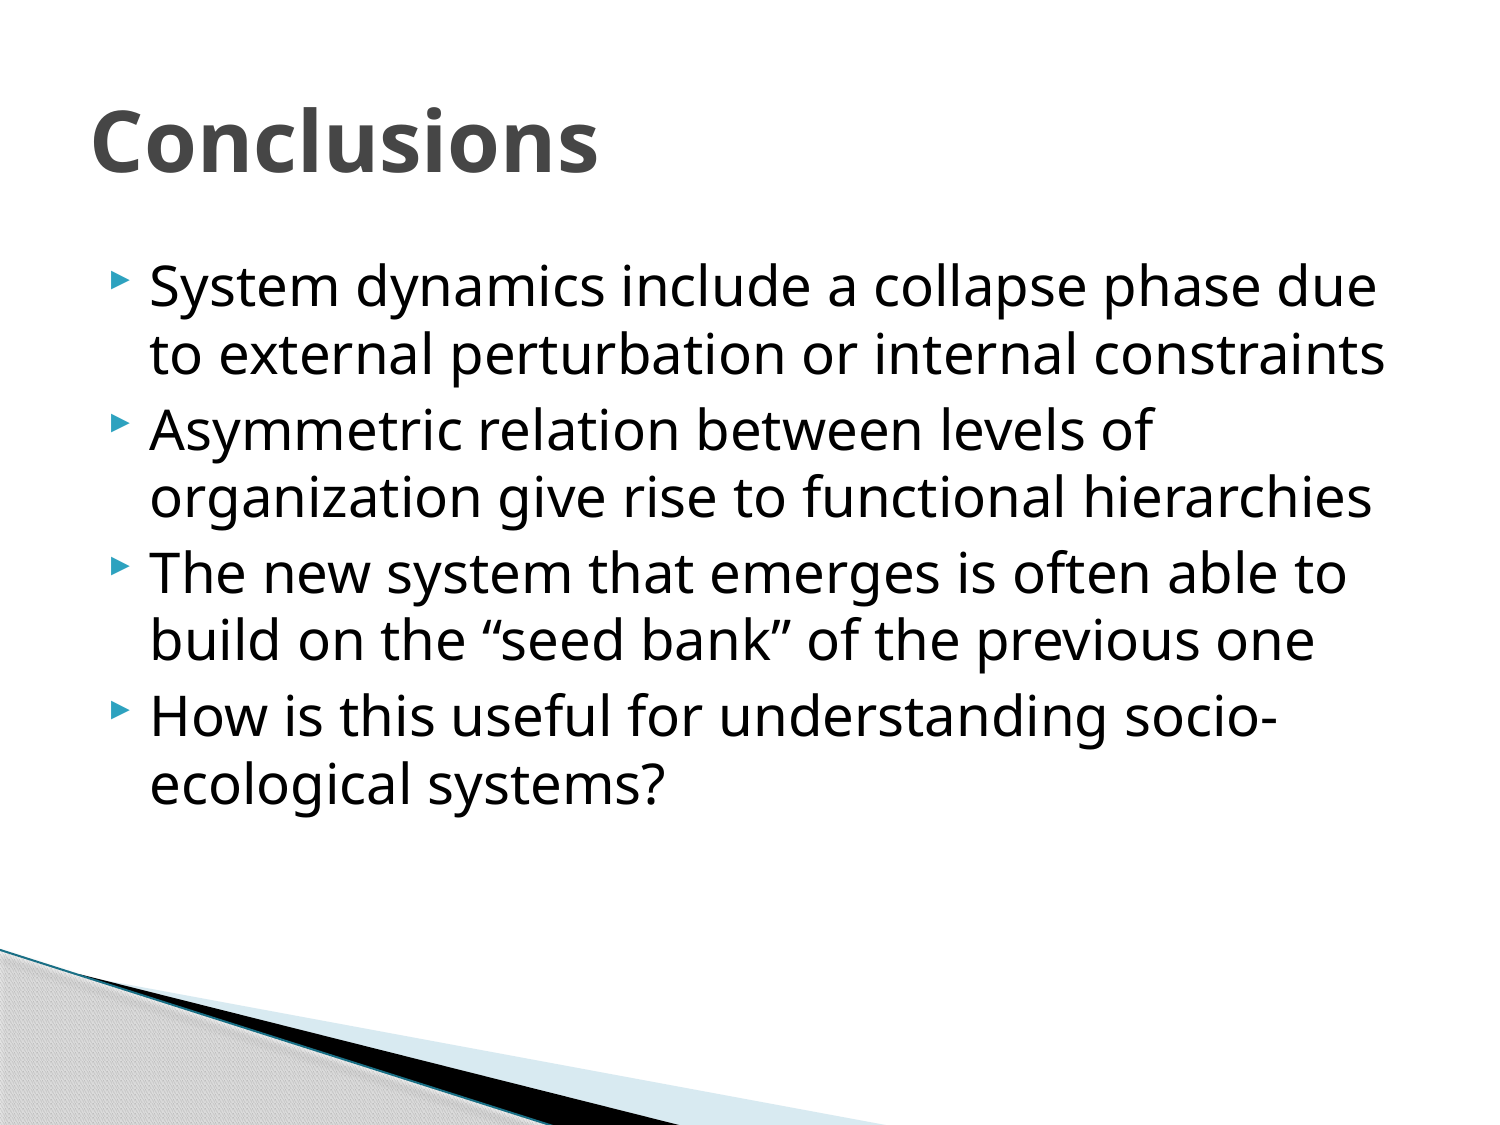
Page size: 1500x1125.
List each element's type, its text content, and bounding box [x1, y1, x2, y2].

list System dynamics include a collapse phase due to external perturbation or internal constraints Asymmetric relation between levels of organization give rise to functional hierarchies The new system that emerges is often able to build on the “seed bank” of the previous one How is this useful for understanding socio-ecological systems? [75, 242, 1425, 986]
title Conclusions [75, 45, 1425, 233]
